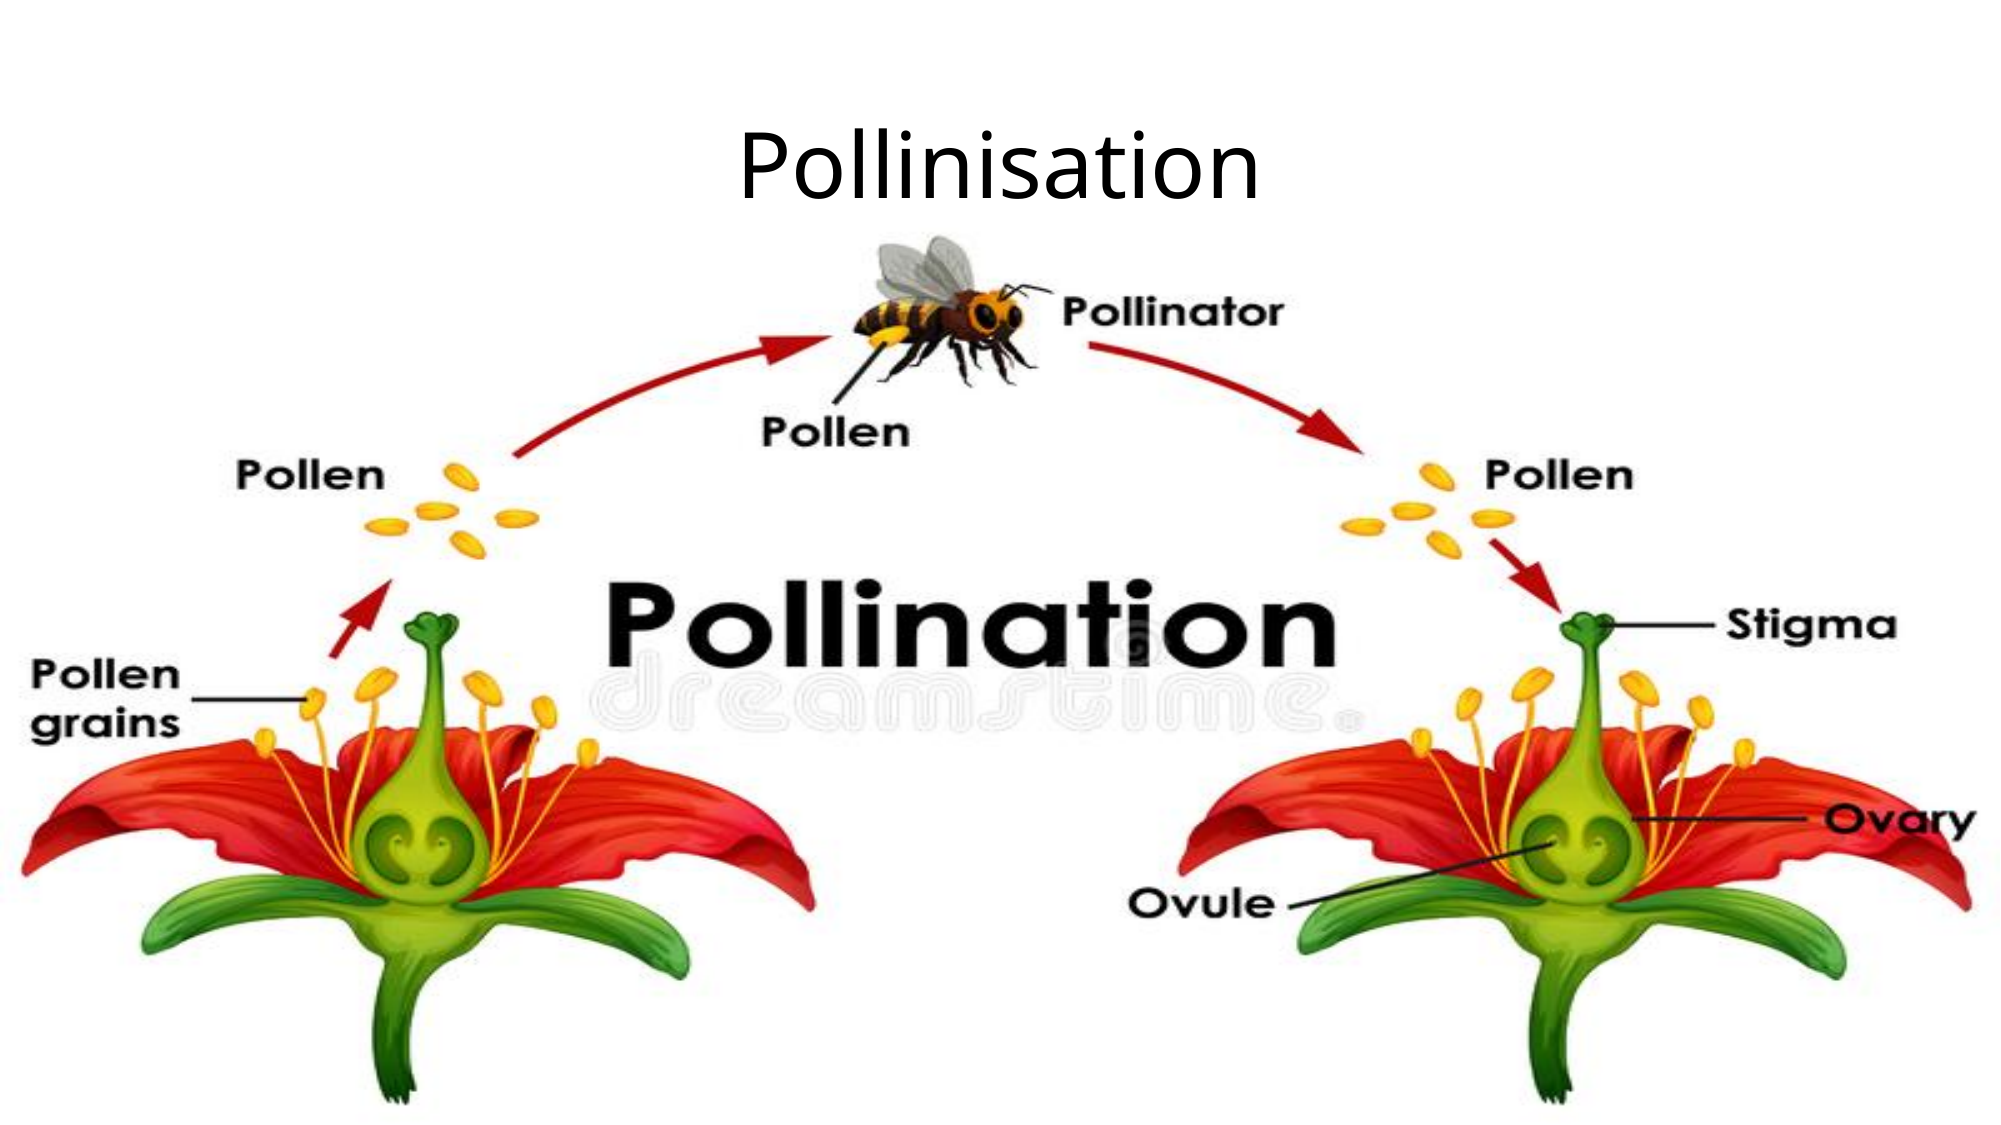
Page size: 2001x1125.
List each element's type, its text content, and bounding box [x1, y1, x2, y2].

picture [0, 216, 2000, 1125]
title Pollinisation [137, 59, 1863, 216]
